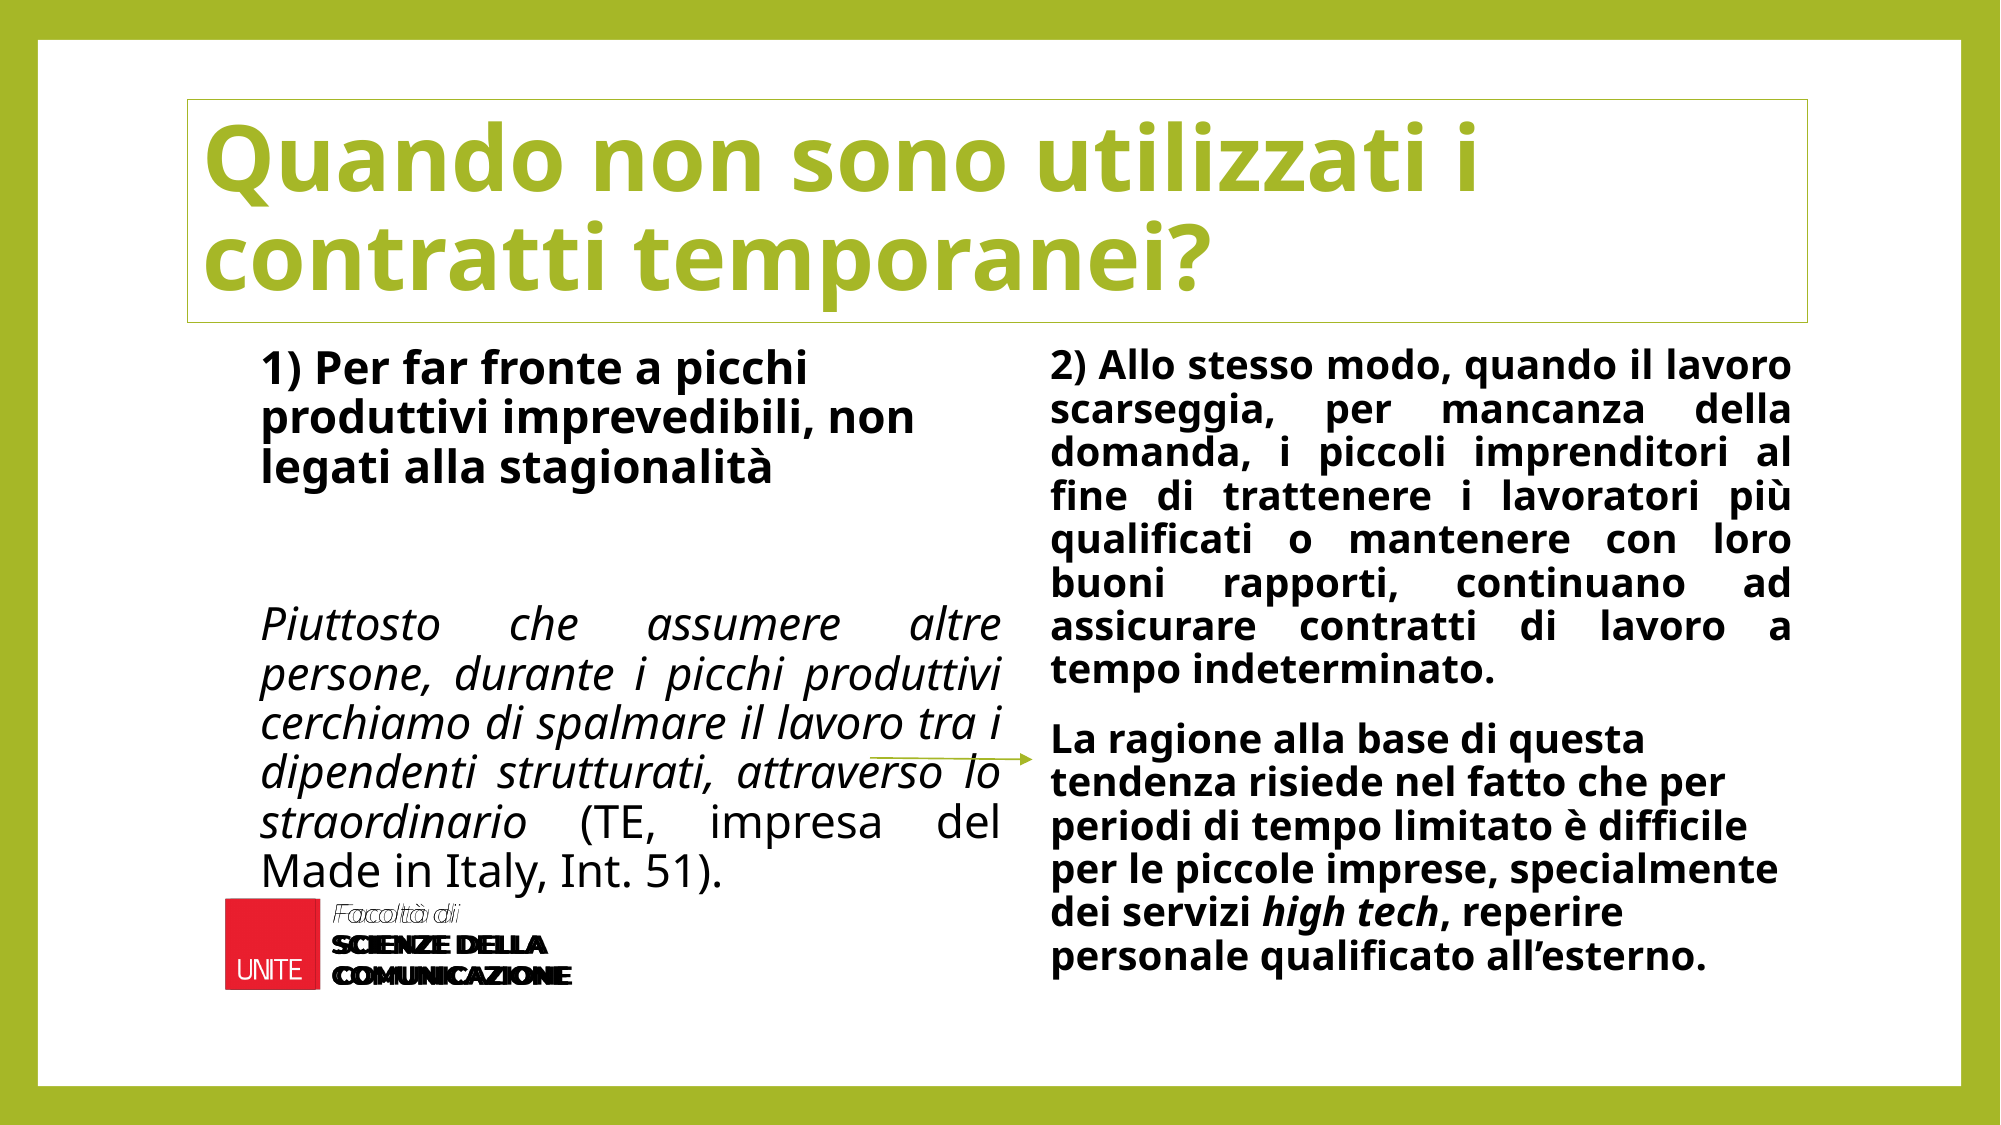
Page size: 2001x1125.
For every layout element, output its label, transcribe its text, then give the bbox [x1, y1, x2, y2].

list 2) Allo stesso modo, quando il lavoro scarseggia, per mancanza della domanda, i piccoli imprenditori al fine di trattenere i lavoratori più qualificati o mantenere con loro buoni rapporti, continuano ad assicurare contratti di lavoro a tempo indeterminato. La ragione alla base di questa tendenza risiede nel fatto che per periodi di tempo limitato è difficile per le piccole imprese, specialmente dei servizi high tech, reperire personale qualificato all’esterno. [1028, 337, 1809, 998]
list 1) Per far fronte a picchi produttivi imprevedibili, non legati alla stagionalità Piuttosto che assumere altre persone, durante i picchi produttivi cerchiamo di spalmare il lavoro tra i dipendenti strutturati, attraverso lo straordinario (TE, impresa del Made in Italy, Int. 51). [237, 337, 1017, 998]
title Quando non sono utilizzati i contratti temporanei? [187, 99, 1808, 323]
picture [214, 890, 583, 998]
